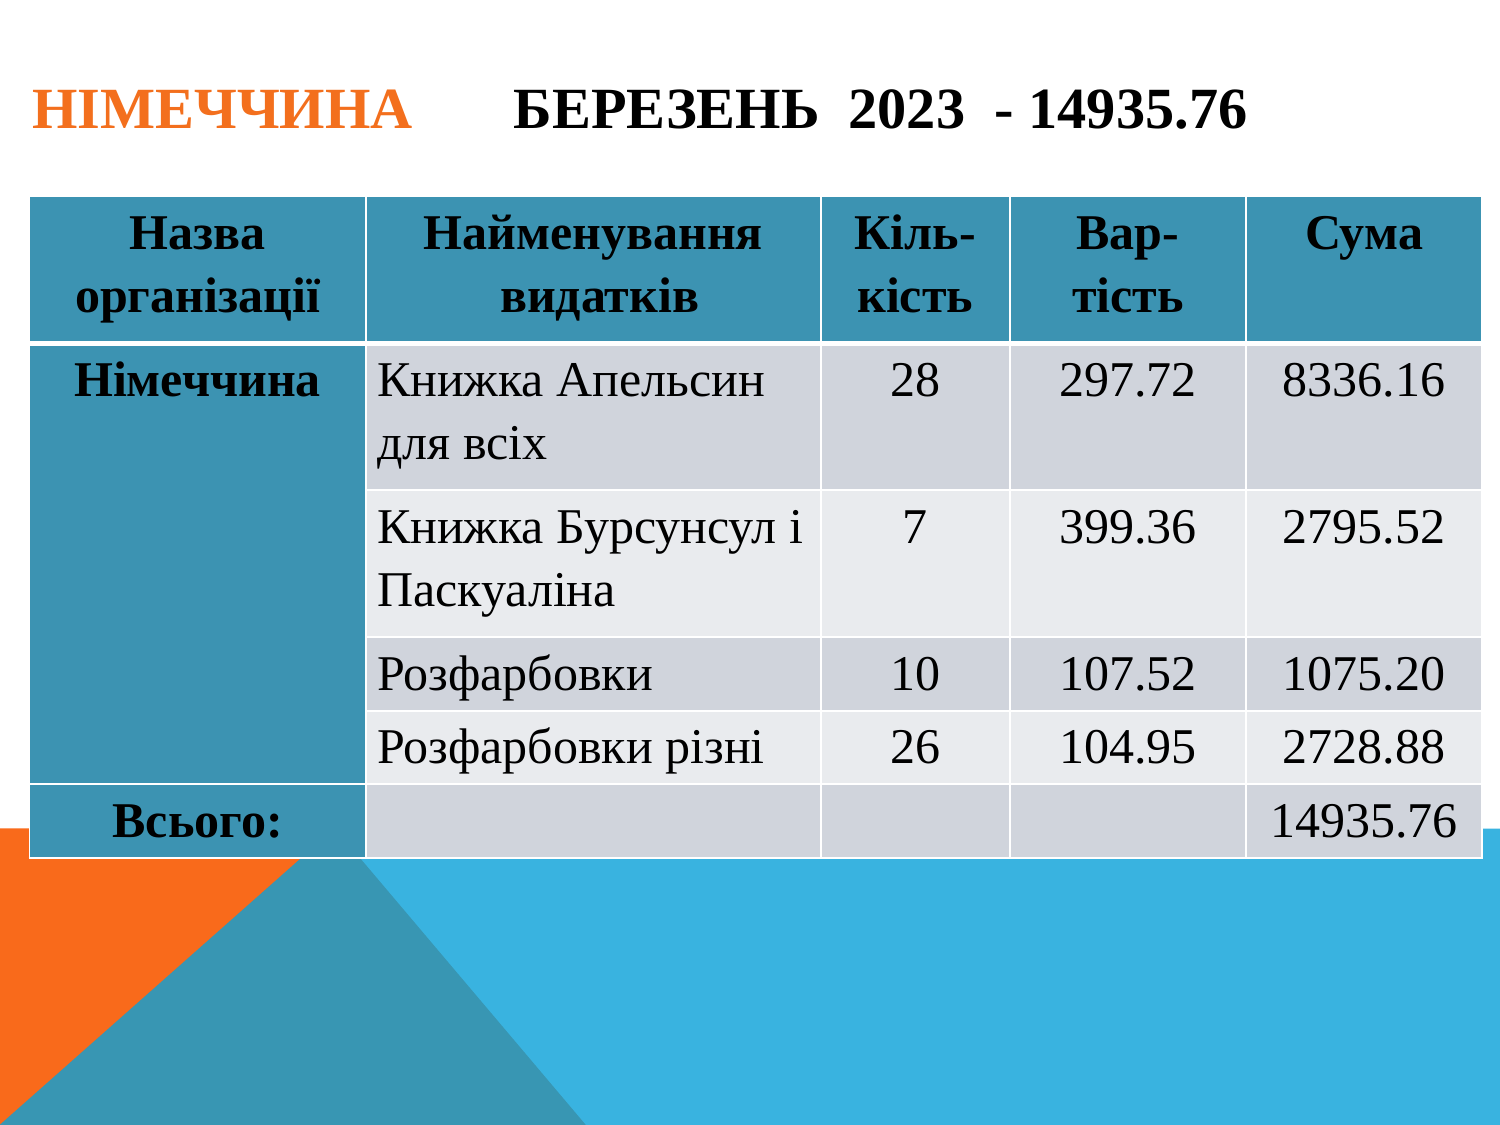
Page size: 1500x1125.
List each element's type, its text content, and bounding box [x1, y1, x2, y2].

table_header Кіль-кість [822, 197, 1009, 341]
table_header Найменування видатків [367, 197, 820, 341]
table_cell [1011, 785, 1245, 857]
table_cell 10 [822, 638, 1009, 710]
table_cell Розфарбовки [367, 638, 820, 710]
table_cell 14935.76 [1247, 785, 1481, 857]
table_cell 8336.16 [1247, 346, 1481, 489]
table_cell Німеччина [30, 346, 365, 783]
table_header Назва організації [30, 197, 365, 341]
table_cell 1075.20 [1247, 638, 1481, 710]
table_cell 7 [822, 491, 1009, 636]
table_cell Всього: [30, 785, 365, 857]
table_cell 297.72 [1011, 346, 1245, 489]
table_cell Книжка Бурсунсул і Паскуаліна [367, 491, 820, 636]
table_cell Книжка Апельсин для всіх [367, 346, 820, 489]
table_cell 399.36 [1011, 491, 1245, 636]
table_cell [822, 785, 1009, 857]
table_cell Розфарбовки різні [367, 712, 820, 783]
table_cell 2728.88 [1247, 712, 1481, 783]
table_cell 26 [822, 712, 1009, 783]
table_cell 28 [822, 346, 1009, 489]
title Німеччина березень 2023 - 14935.76 [17, 60, 1500, 150]
table_cell [367, 785, 820, 857]
table_cell 2795.52 [1247, 491, 1481, 636]
table_header Вар- тість [1011, 197, 1245, 341]
table_header Сума [1247, 197, 1481, 341]
table_cell 107.52 [1011, 638, 1245, 710]
table_cell 104.95 [1011, 712, 1245, 783]
